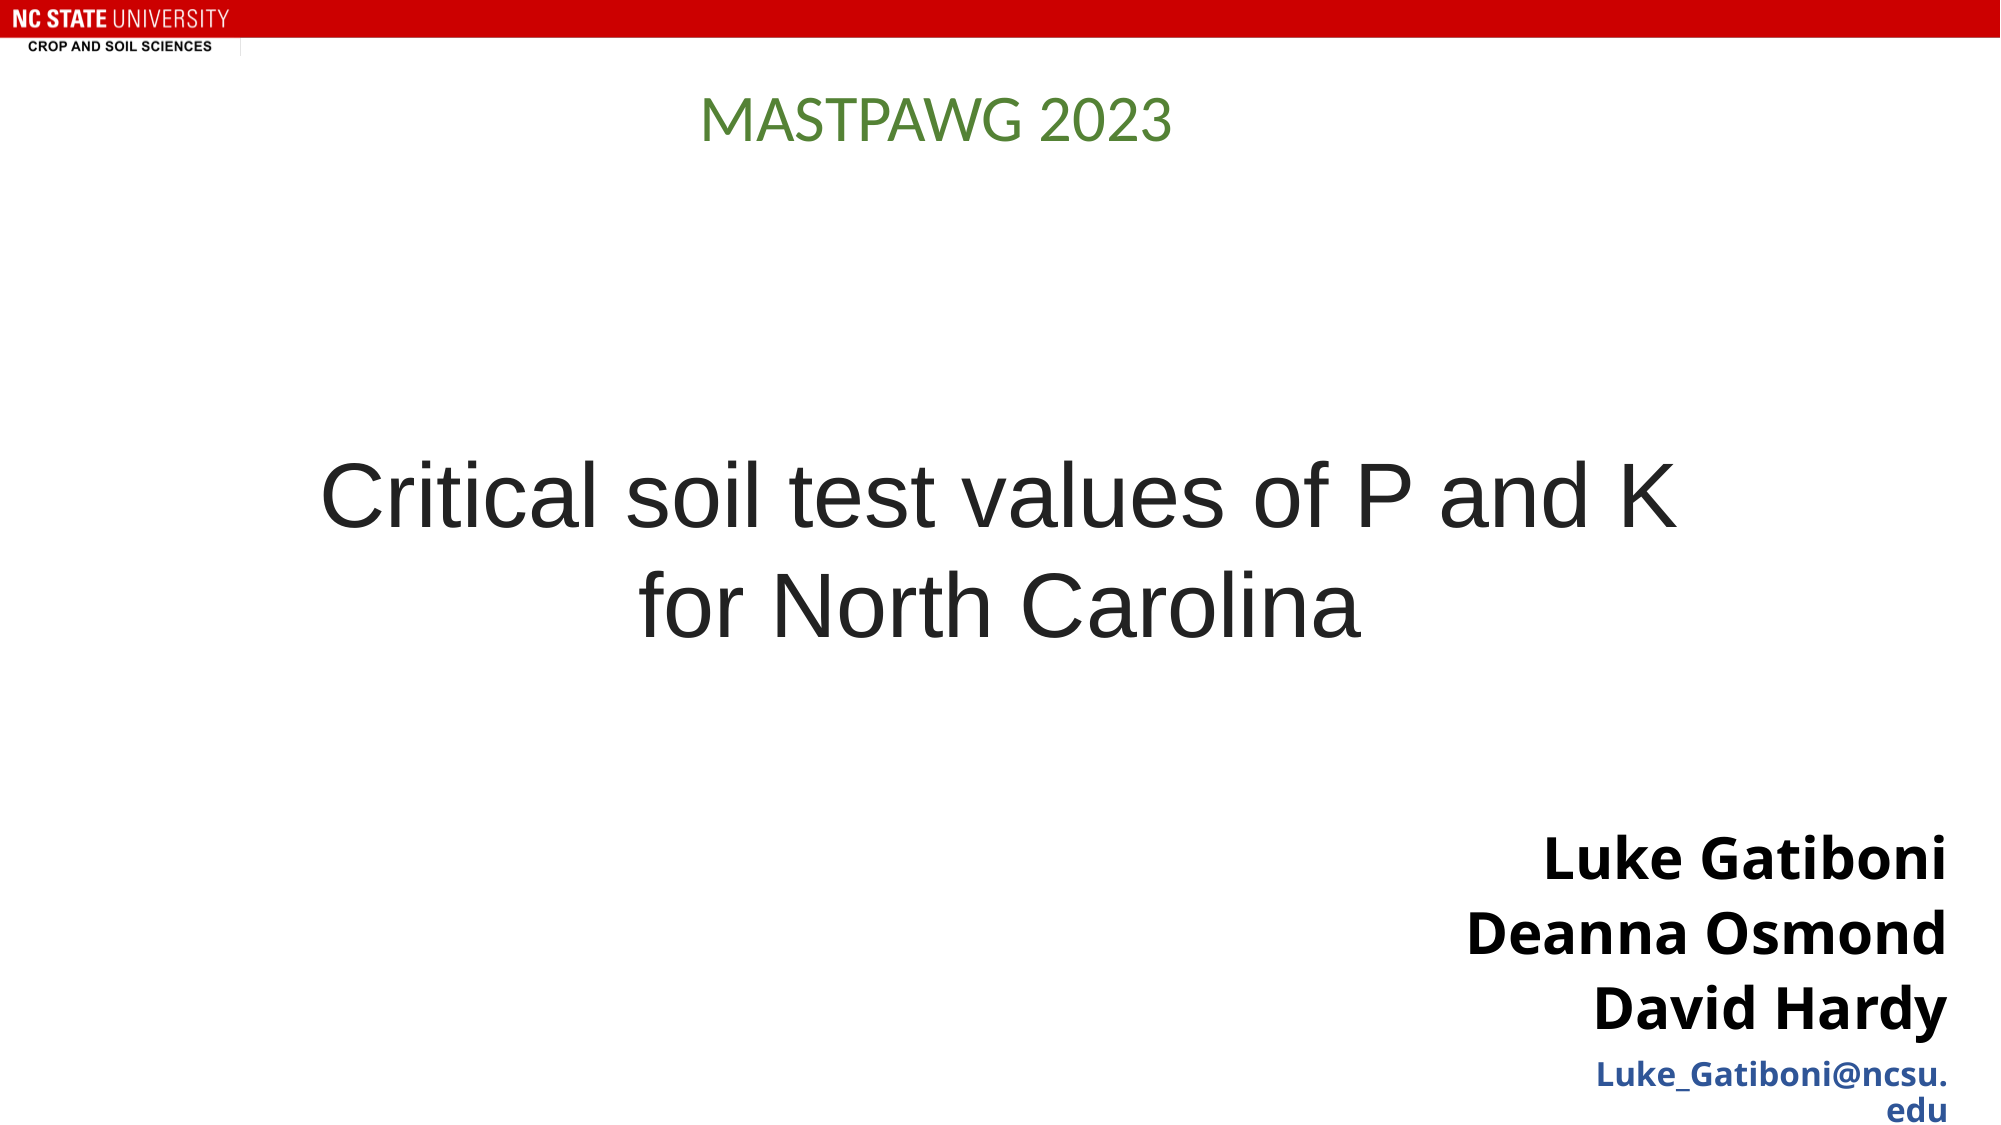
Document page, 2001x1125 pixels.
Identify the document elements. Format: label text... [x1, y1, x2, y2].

text_box Critical soil test values of P and K for North Carolina [267, 318, 1733, 663]
text_box Luke Gatiboni Deanna Osmond David Hardy [1339, 821, 1964, 1125]
text_box Luke_Gatiboni@ncsu.edu [1562, 1050, 1964, 1125]
picture [0, 0, 2000, 56]
text_box MASTPAWG 2023 [684, 67, 1340, 163]
